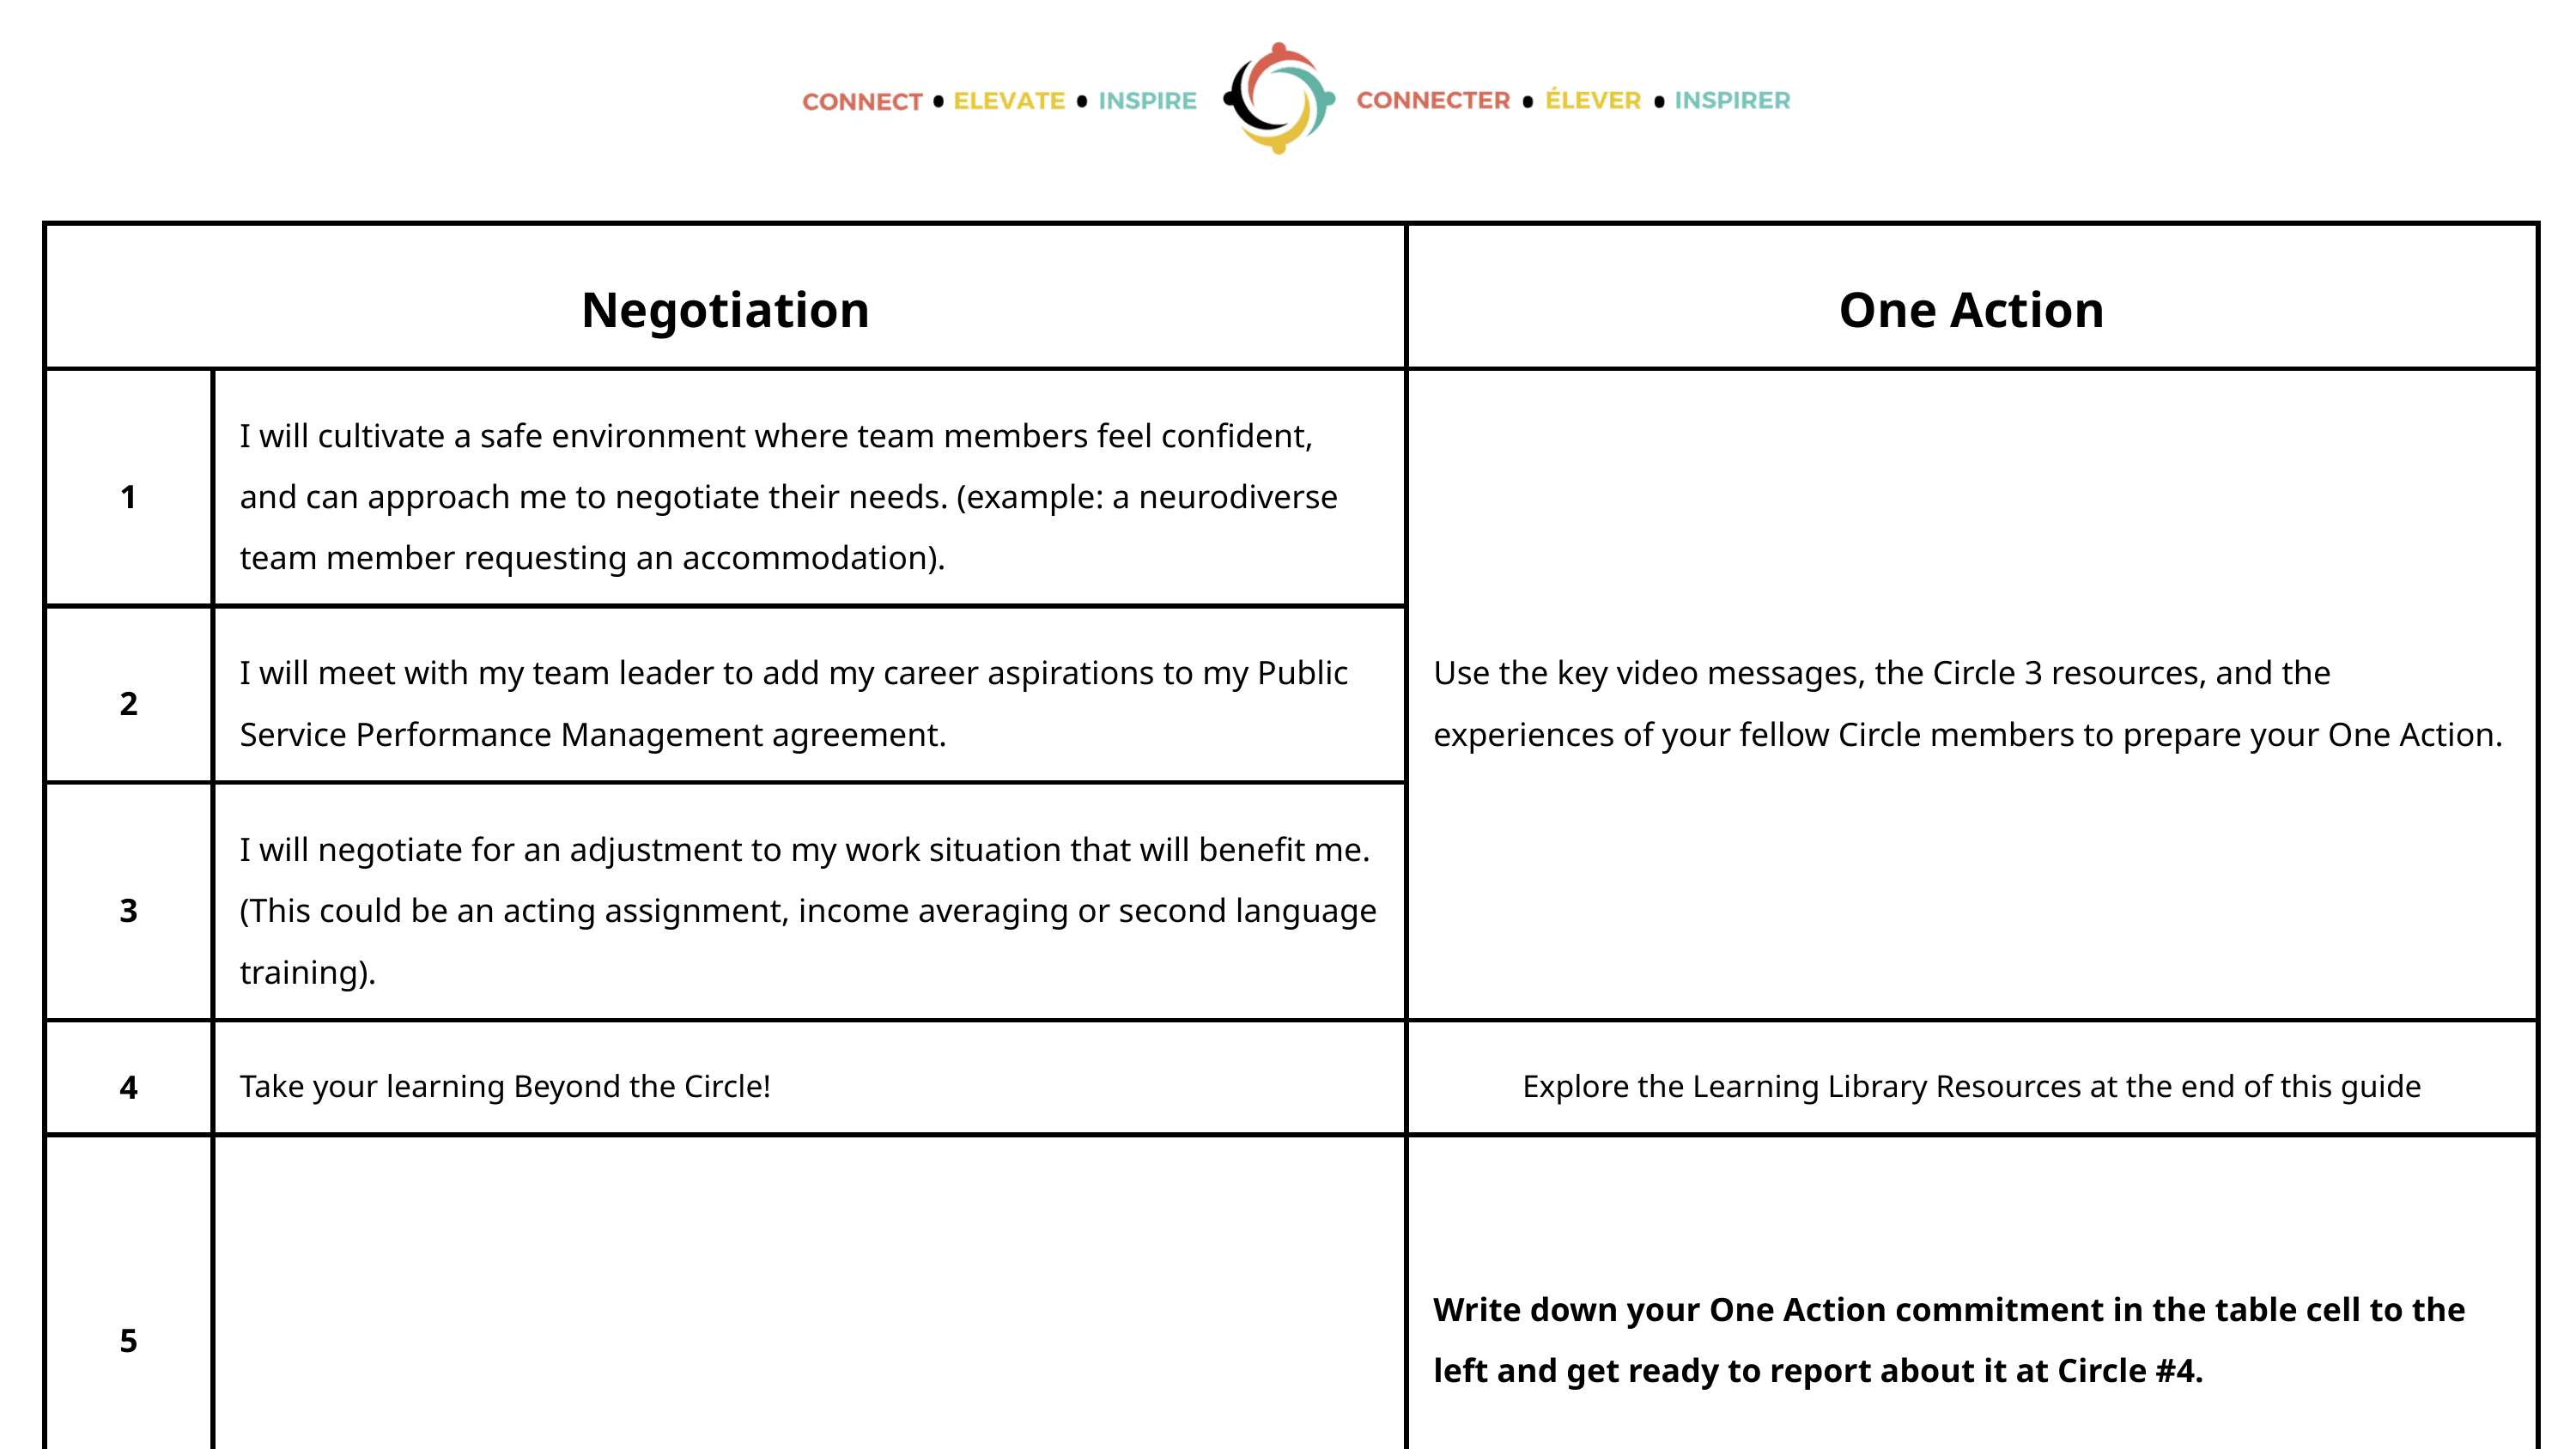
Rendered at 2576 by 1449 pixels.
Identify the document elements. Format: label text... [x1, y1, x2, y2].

table_cell 2 [47, 609, 210, 780]
table_cell 4 [47, 1022, 210, 1132]
table_header Negotiation [47, 226, 1404, 367]
table_cell I will negotiate for an adjustment to my work situation that will benefit me. (This could be an acting assignment, income averaging or second language training). [216, 785, 1404, 1018]
table_cell 3 [47, 785, 210, 1018]
table_cell 5 [47, 1137, 210, 1449]
table_cell 1 [47, 371, 210, 603]
table_cell I will cultivate a safe environment where team members feel confident, and can approach me to negotiate their needs. (example: a neurodiverse team member requesting an accommodation). [216, 371, 1404, 603]
table_cell Use the key video messages, the Circle 3 resources, and the experiences of your fellow Circle members to prepare your One Action. [1409, 371, 2536, 1018]
table_cell Write down your One Action commitment in the table cell to the left and get ready to report about it at Circle #4. [1409, 1137, 2536, 1449]
table_cell Take your learning Beyond the Circle! [216, 1022, 1404, 1132]
text_box [728, 0, 1849, 221]
table_header One Action [1409, 226, 2536, 367]
table_cell Explore the Learning Library Resources at the end of this guide [1409, 1022, 2536, 1132]
table_cell I will meet with my team leader to add my career aspirations to my Public Service Performance Management agreement. [216, 609, 1404, 780]
table_cell [216, 1137, 1404, 1449]
